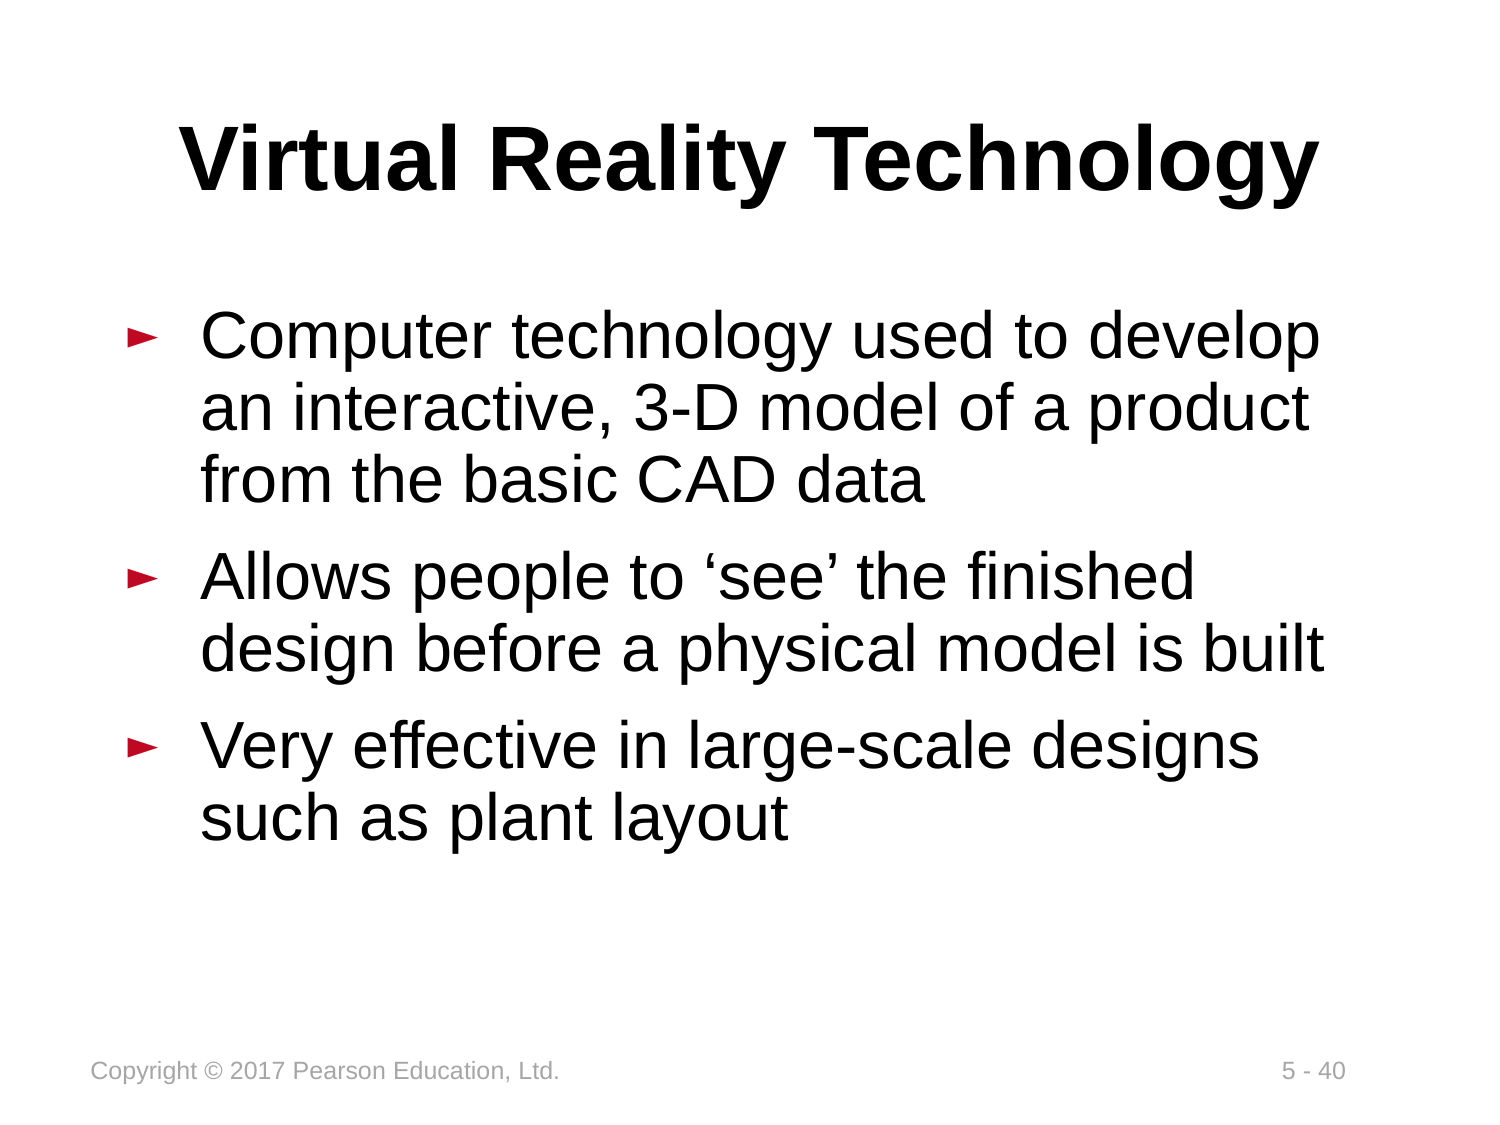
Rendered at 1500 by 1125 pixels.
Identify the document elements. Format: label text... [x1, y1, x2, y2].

list Computer technology used to develop an interactive, 3-D model of a product from the basic CAD data Allows people to ‘see’ the finished design before a physical model is built Very effective in large-scale designs such as plant layout [112, 293, 1388, 969]
title Virtual Reality Technology [112, 71, 1388, 236]
